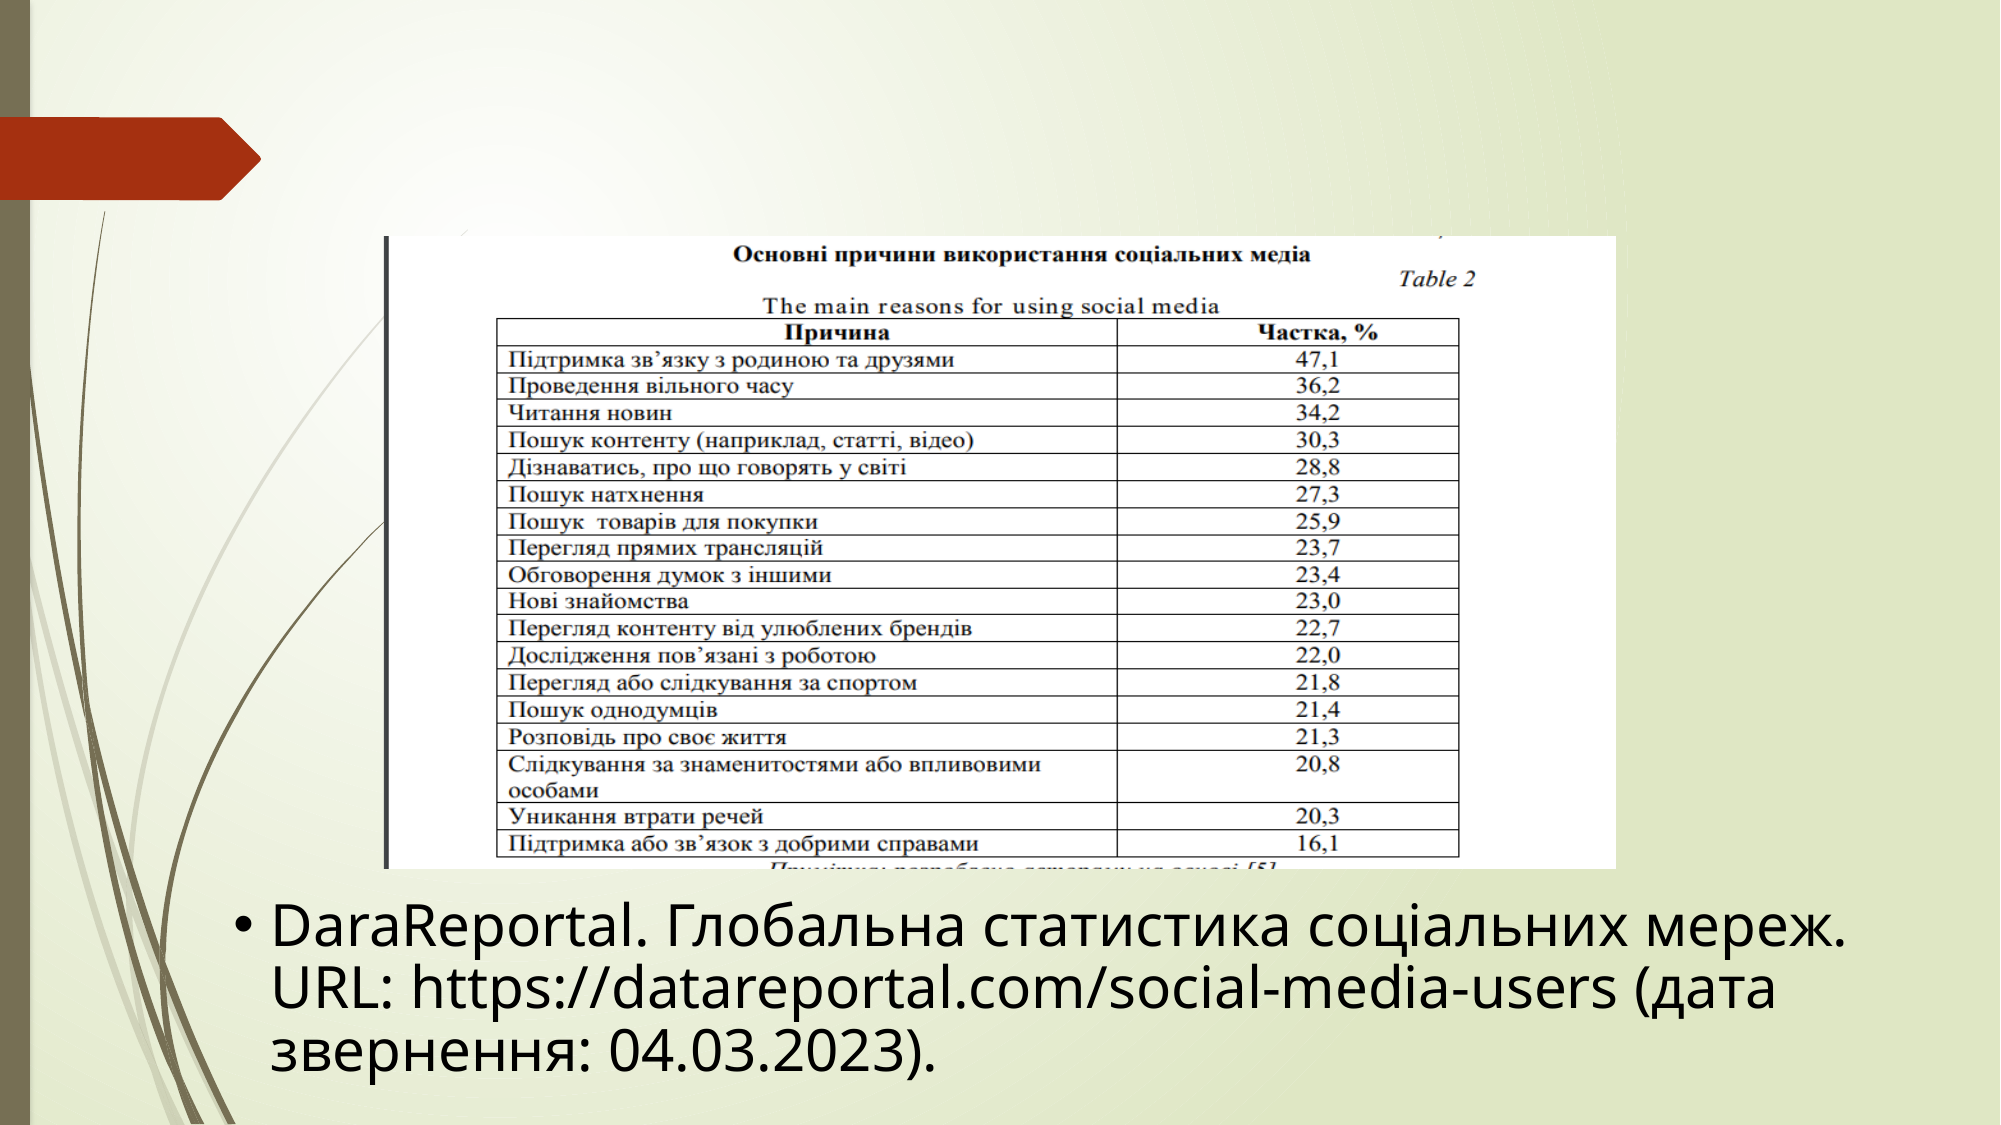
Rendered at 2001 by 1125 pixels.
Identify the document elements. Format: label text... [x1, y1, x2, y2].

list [383, 236, 1617, 870]
text_box DaraReportal. Глобальна статистика соціальних мереж. URL: https://datareportal.com/social-media-users (дата звернення: 04.03.2023). [218, 888, 1944, 1099]
